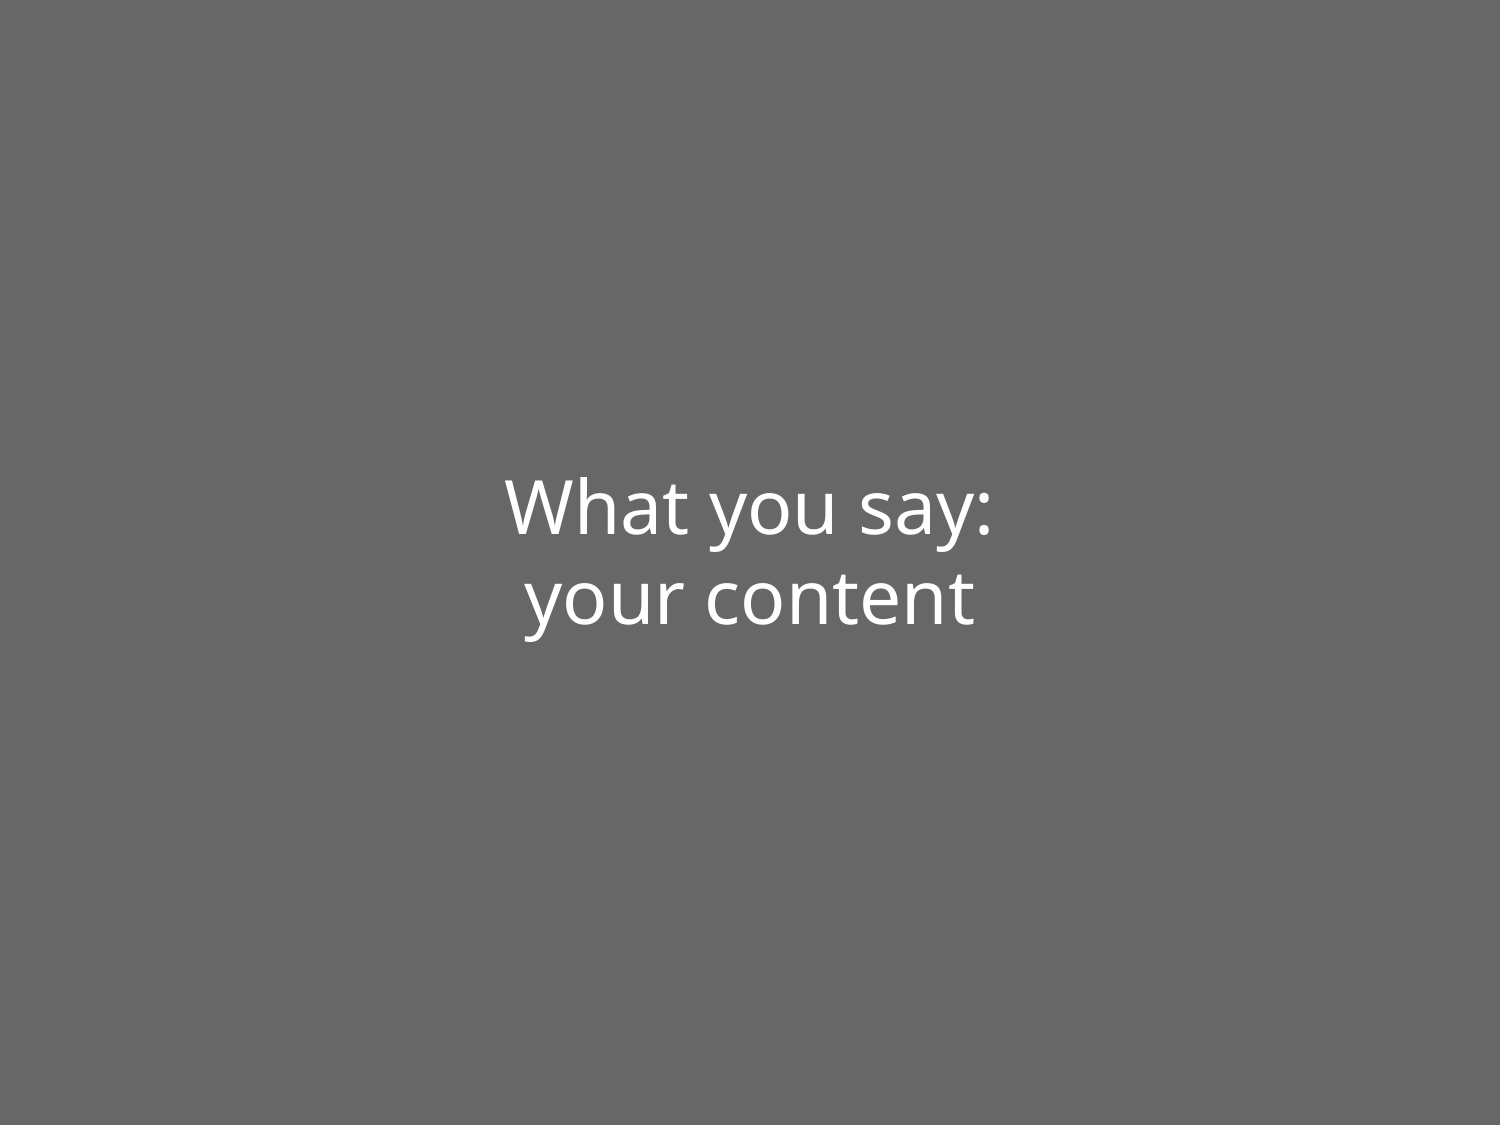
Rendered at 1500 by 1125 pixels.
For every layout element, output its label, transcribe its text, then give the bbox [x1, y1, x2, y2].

text_box What you say: your content [24, 12, 1475, 1088]
